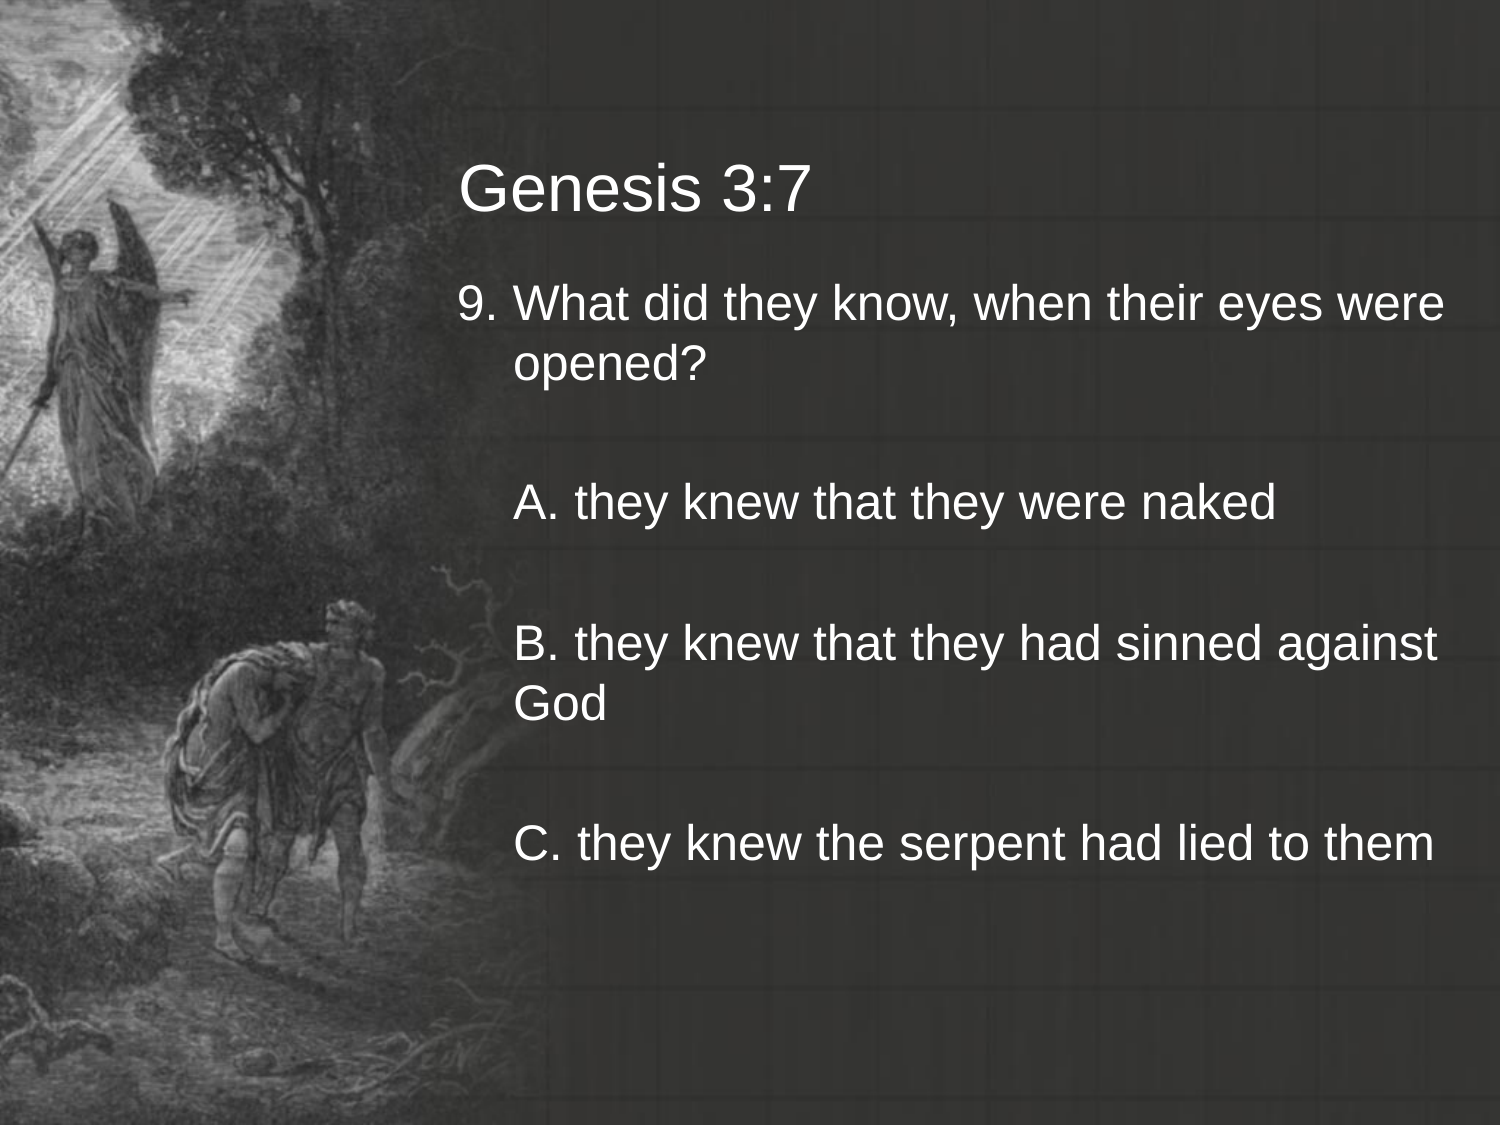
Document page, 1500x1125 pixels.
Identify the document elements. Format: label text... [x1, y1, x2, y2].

list 9. What did they know, when their eyes were opened? A. they knew that they were naked B. they knew that they had sinned against God C. they knew the serpent had lied to them [441, 262, 1480, 1006]
title Genesis 3:7 [443, 44, 1480, 233]
picture [0, 0, 1500, 1125]
